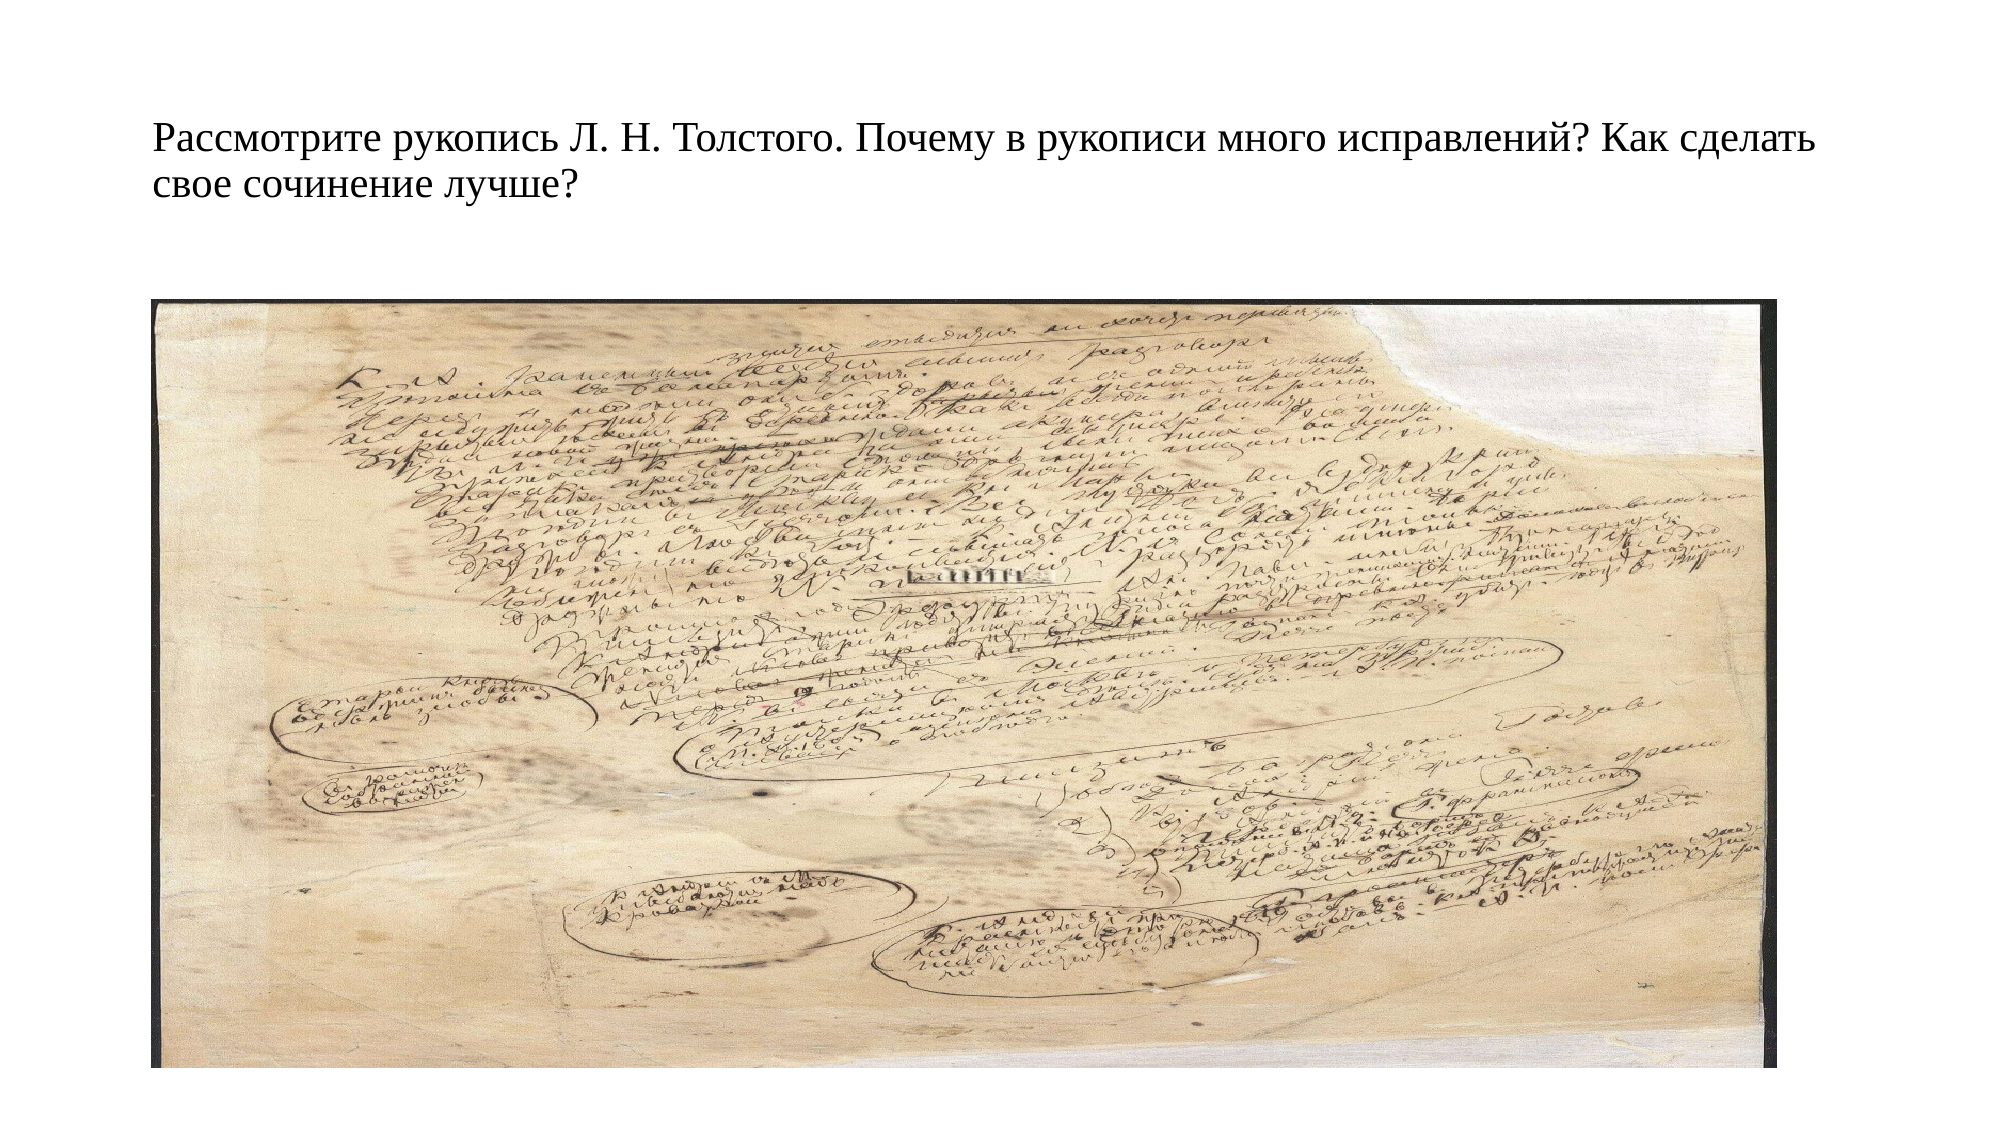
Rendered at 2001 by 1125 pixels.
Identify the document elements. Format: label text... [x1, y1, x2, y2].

title Рассмотрите рукопись Л. Н. Толстого. Почему в рукописи много исправлений? Как сделать свое сочинение лучше? [137, 59, 1863, 278]
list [151, 299, 1777, 1068]
